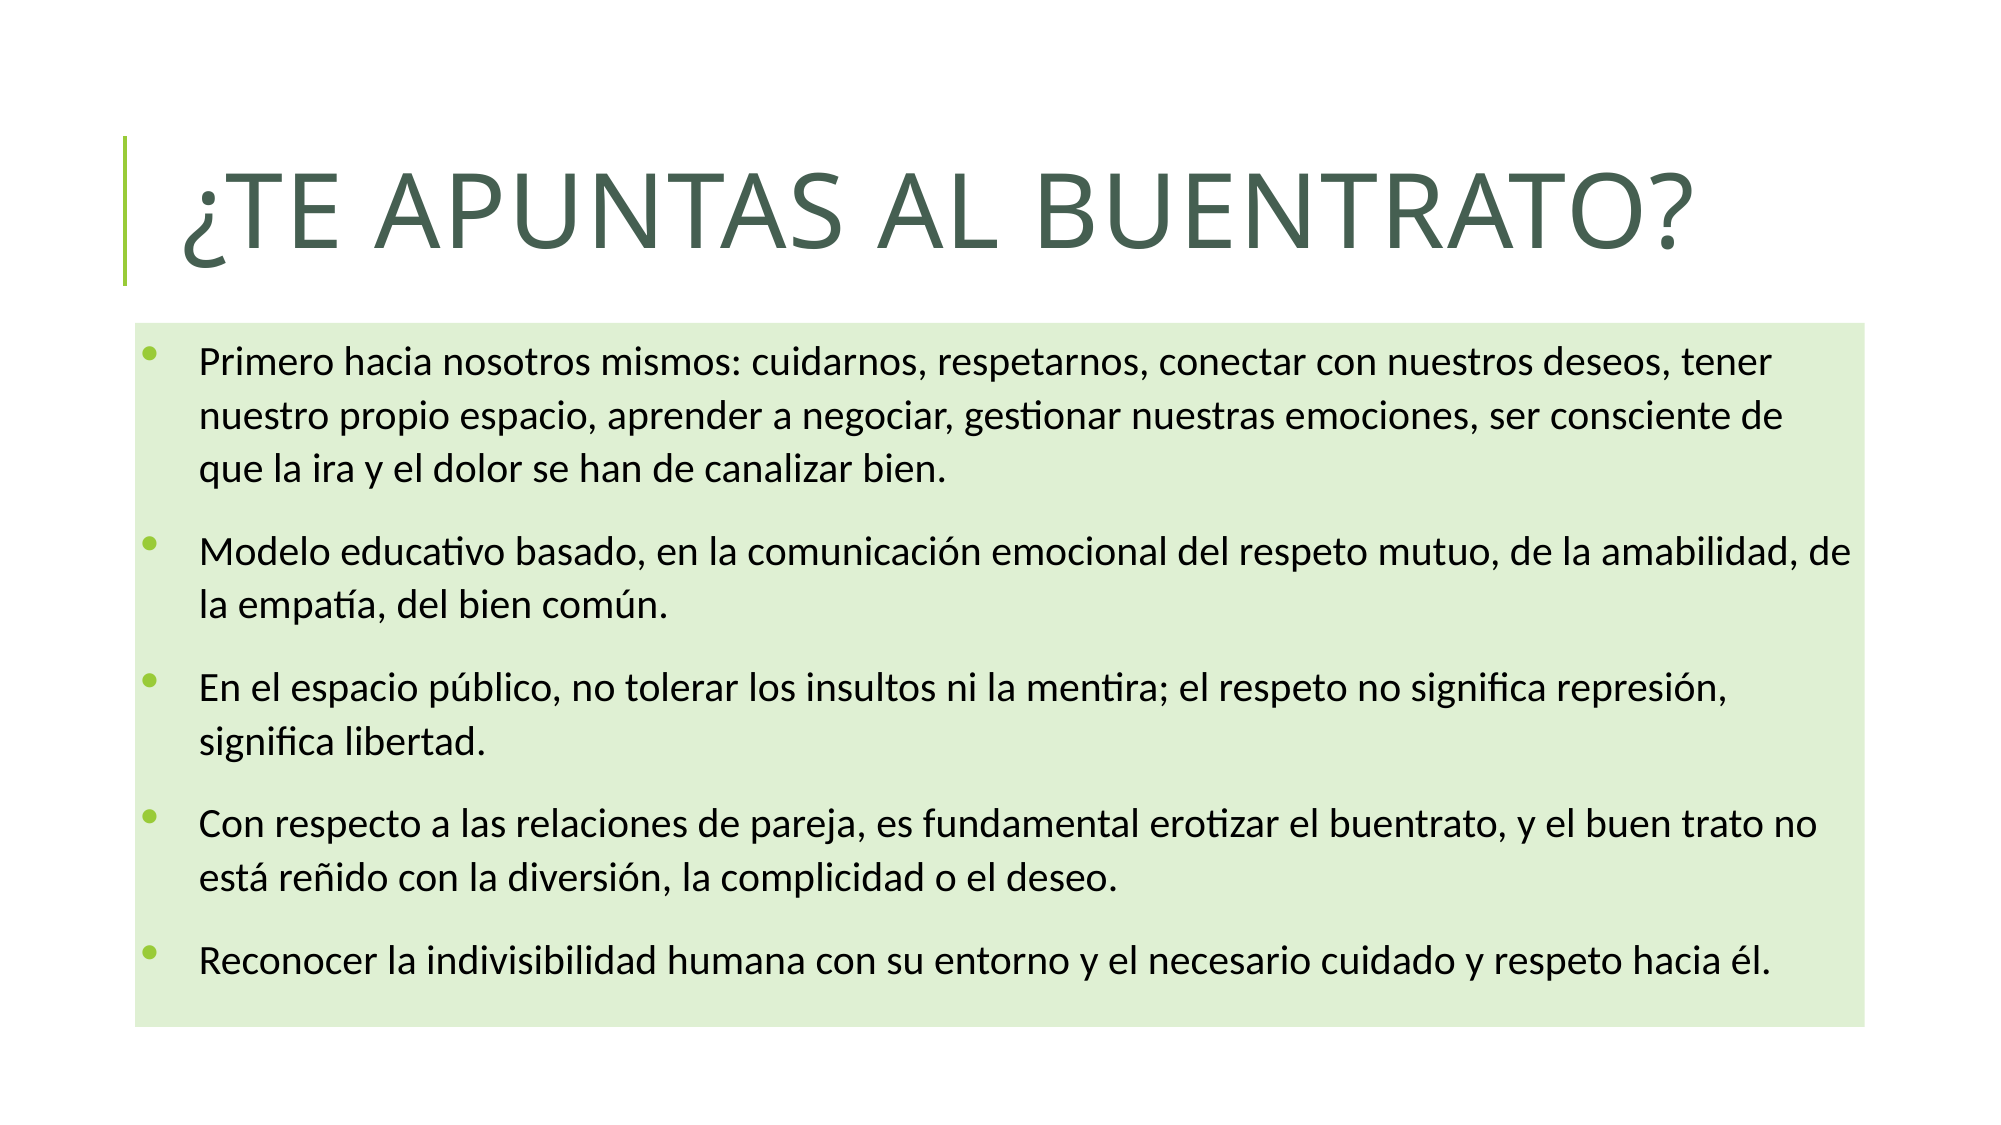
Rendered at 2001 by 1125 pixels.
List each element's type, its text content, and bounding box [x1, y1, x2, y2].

title ¿Te apuntas al buentrato? [168, 96, 1763, 322]
list Primero hacia nosotros mismos: cuidarnos, respetarnos, conectar con nuestros deseos, tener nuestro propio espacio, aprender a negociar, gestionar nuestras emociones, ser consciente de que la ira y el dolor se han de canalizar bien. Modelo educativo basado, en la comunicación emocional del respeto mutuo, de la amabilidad, de la empatía, del bien común. En el espacio público, no tolerar los insultos ni la mentira; el respeto no significa represión, significa libertad. Con respecto a las relaciones de pareja, es fundamental erotizar el buentrato, y el buen trato no está reñido con la diversión, la complicidad o el deseo. Reconocer la indivisibilidad humana con su entorno y el necesario cuidado y respeto hacia él. [135, 322, 1865, 1027]
